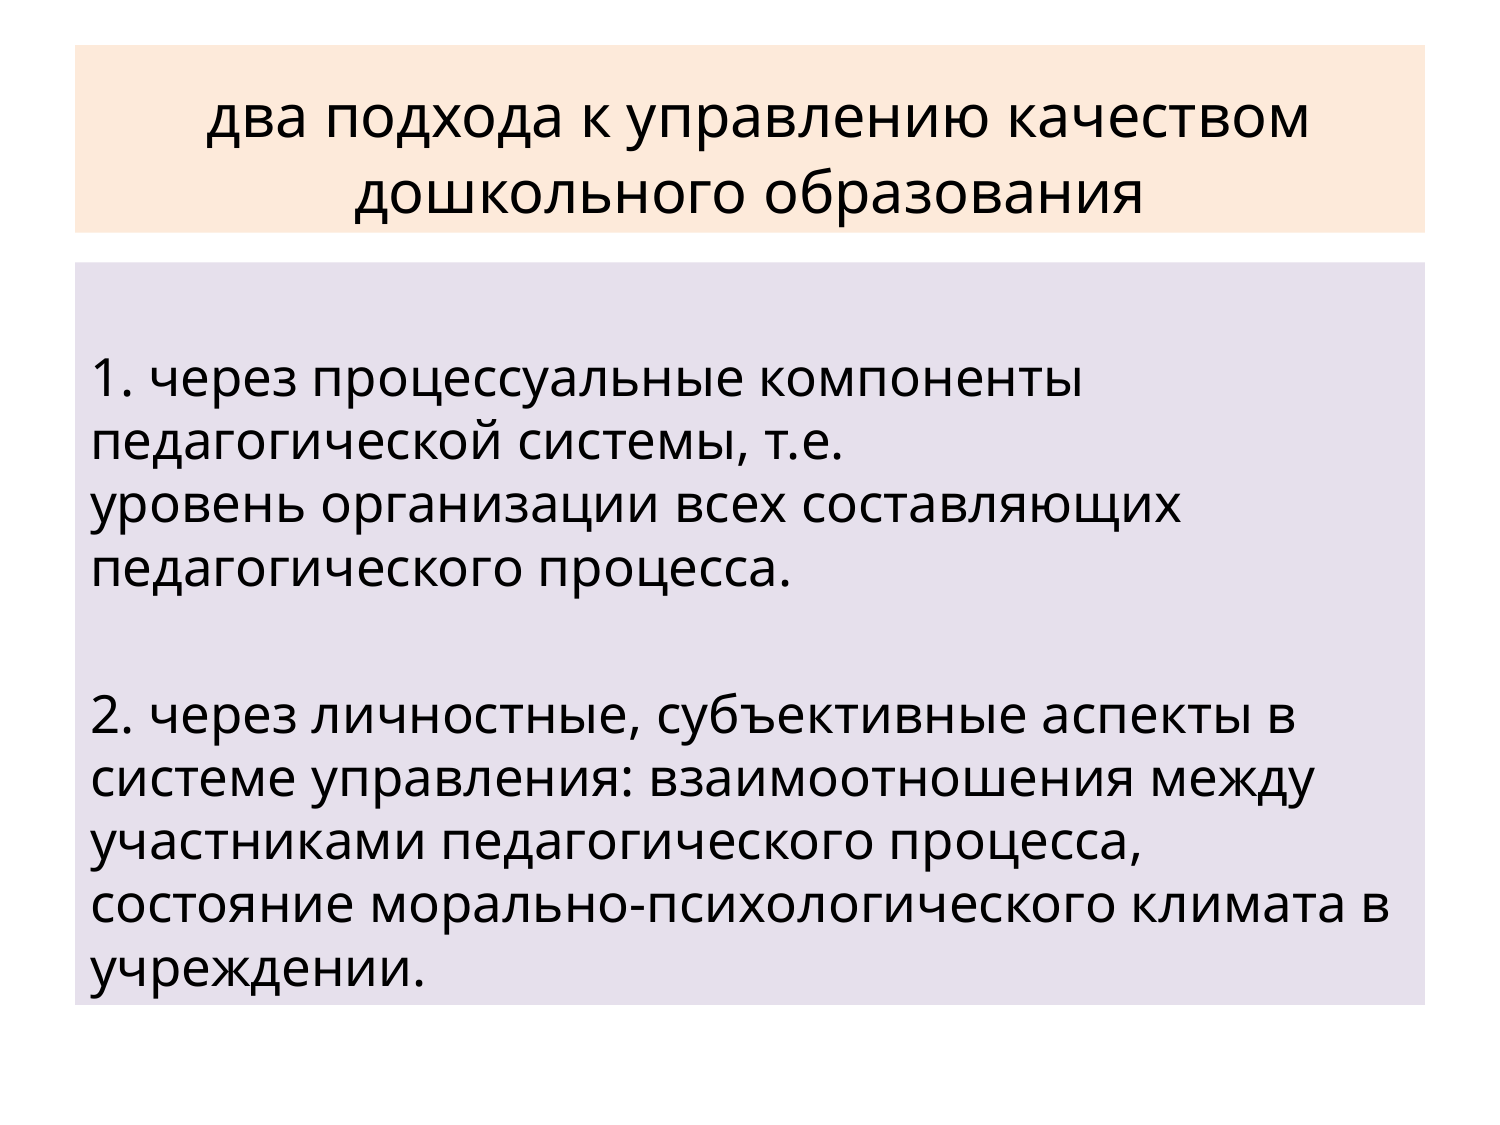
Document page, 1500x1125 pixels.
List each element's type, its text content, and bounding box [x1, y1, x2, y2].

list 1. через процессуальные компоненты педагогической системы, т.е. уровень организации всех составляющих педагогического процесса. 2. через личностные, субъективные аспекты в системе управления: взаимоотношения между участниками педагогического процесса, состояние морально-психологического климата в учреждении. [75, 262, 1425, 1005]
title два подхода к управлению качеством дошкольного образования [75, 45, 1425, 233]
